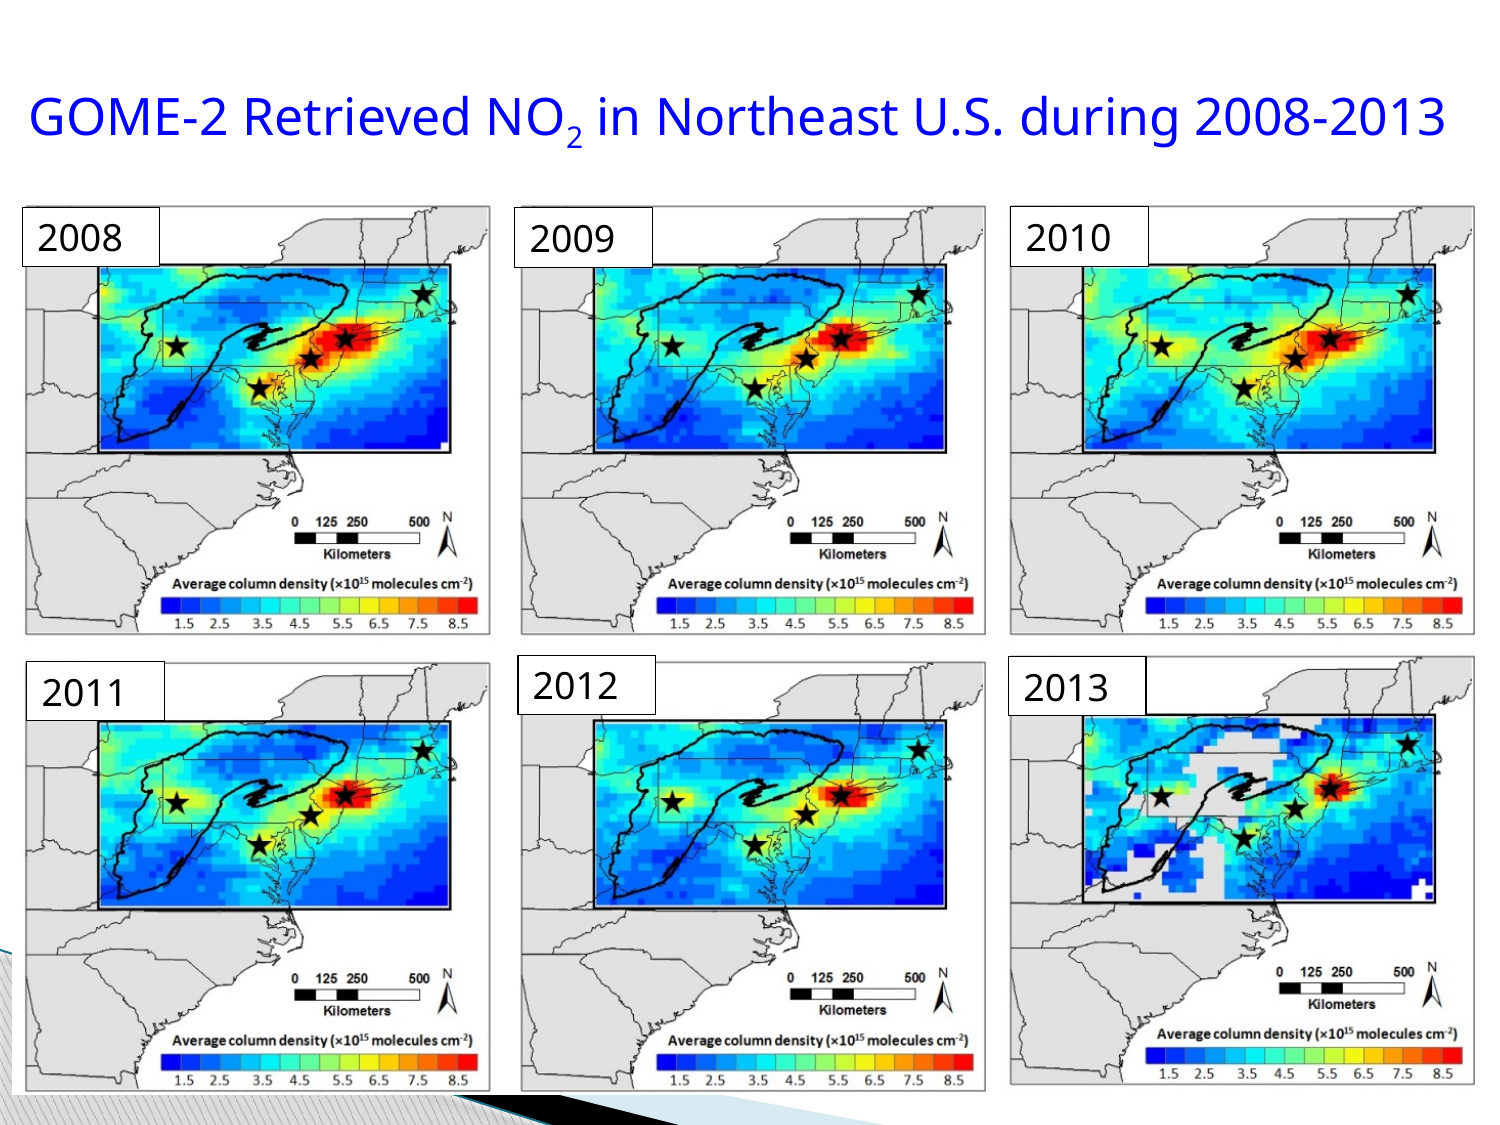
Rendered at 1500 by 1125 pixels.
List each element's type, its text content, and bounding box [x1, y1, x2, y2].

title GOME-2 Retrieved NO2 in Northeast U.S. during 2008-2013 [0, 50, 1500, 188]
picture [12, 199, 1476, 1096]
